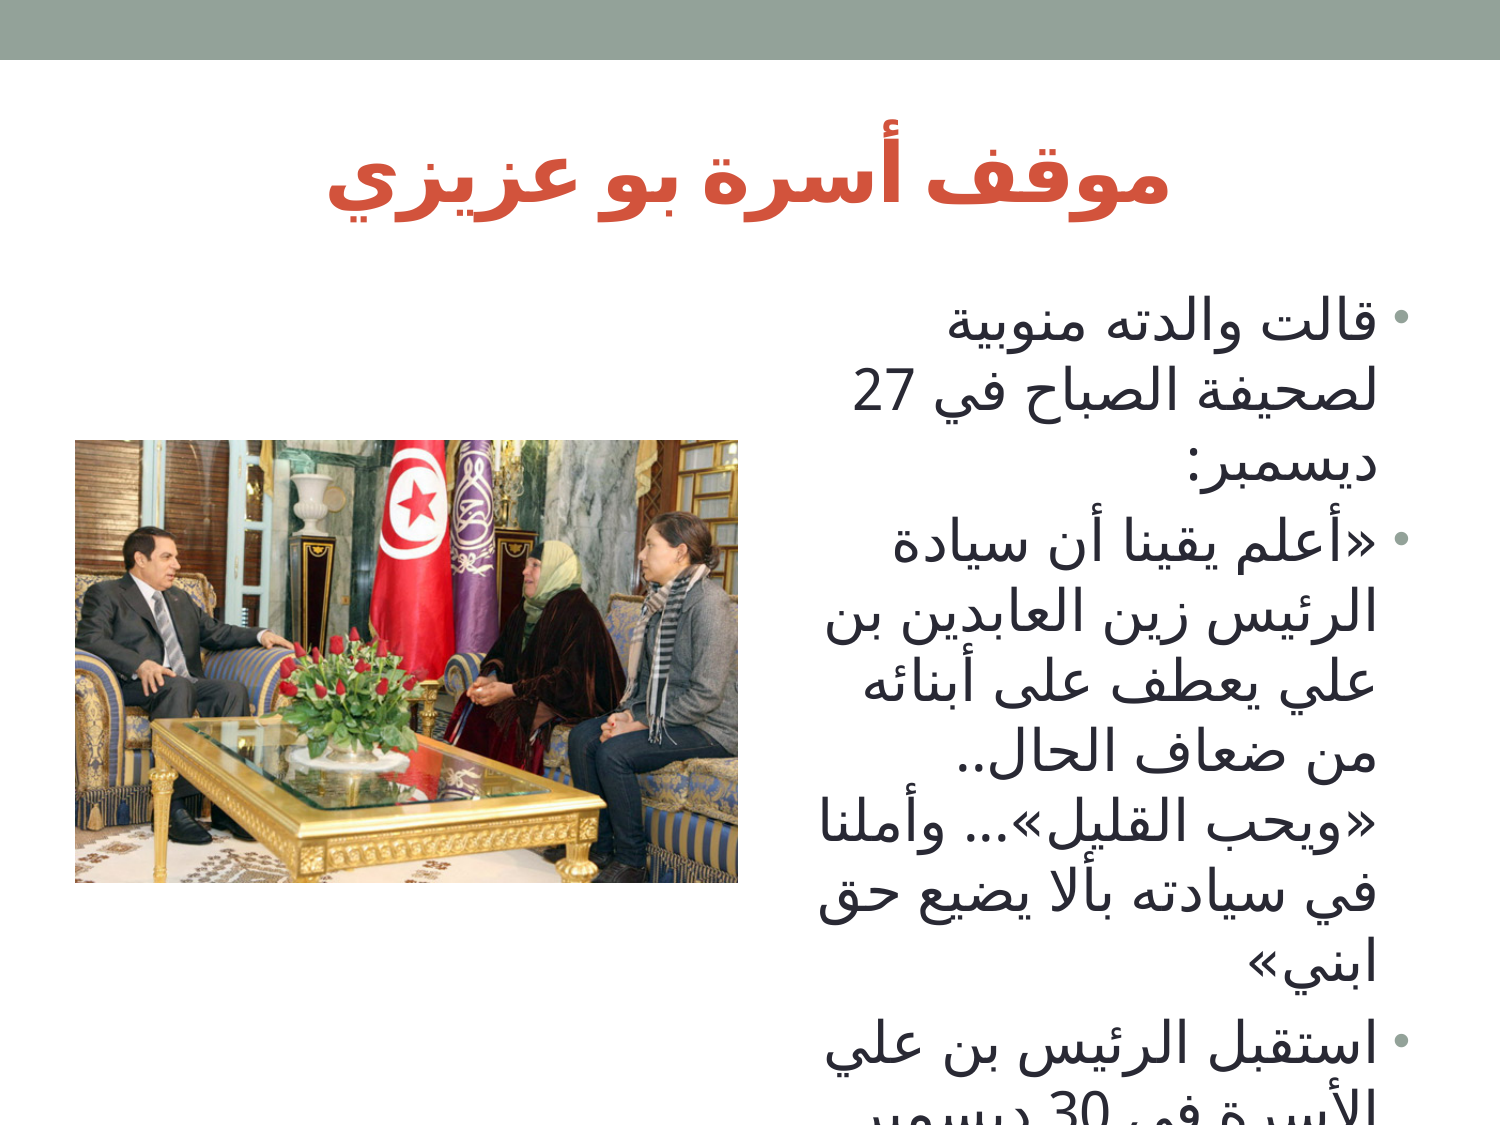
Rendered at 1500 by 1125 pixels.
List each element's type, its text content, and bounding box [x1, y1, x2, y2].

list قالت والدته منوبية لصحيفة الصباح في 27 ديسمبر: «أعلم يقينا أن سيادة الرئيس زين العابدين بن علي يعطف على أبنائه من ضعاف الحال.. «ويحب القليل»... وأملنا في سيادته بألا يضيع حق ابني» استقبل الرئيس بن علي الأسرة في 30 ديسمبر [762, 274, 1425, 1049]
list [74, 439, 738, 883]
title موقف أسرة بو عزيزي [75, 87, 1425, 250]
